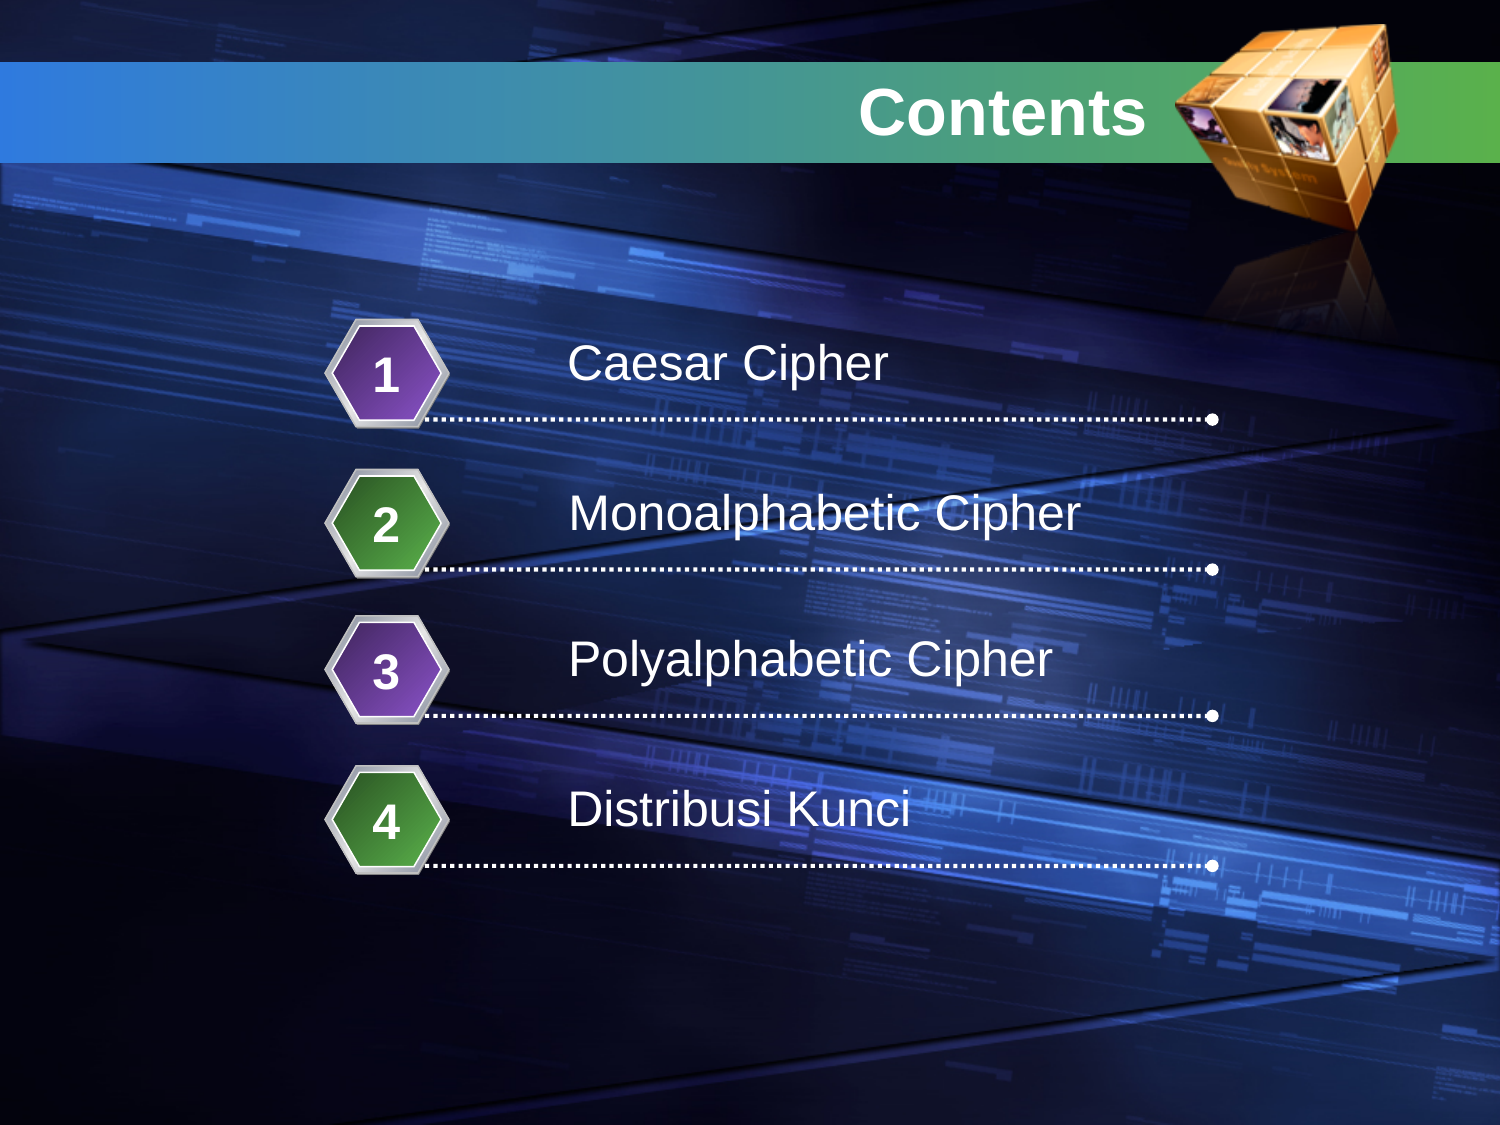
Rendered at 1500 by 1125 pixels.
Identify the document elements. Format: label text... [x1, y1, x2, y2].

text_box Polyalphabetic Cipher [553, 619, 1069, 695]
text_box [324, 469, 451, 579]
text_box [1204, 859, 1219, 873]
text_box Caesar Cipher [552, 323, 904, 398]
title Contents [75, 62, 1163, 155]
text_box Monoalphabetic Cipher [553, 473, 1097, 548]
picture [0, 0, 1500, 1125]
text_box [324, 615, 451, 726]
text_box [1204, 413, 1219, 426]
text_box [1204, 709, 1219, 723]
text_box Distribusi Kunci [552, 769, 927, 845]
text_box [324, 765, 451, 876]
text_box [1204, 563, 1219, 576]
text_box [324, 319, 451, 429]
